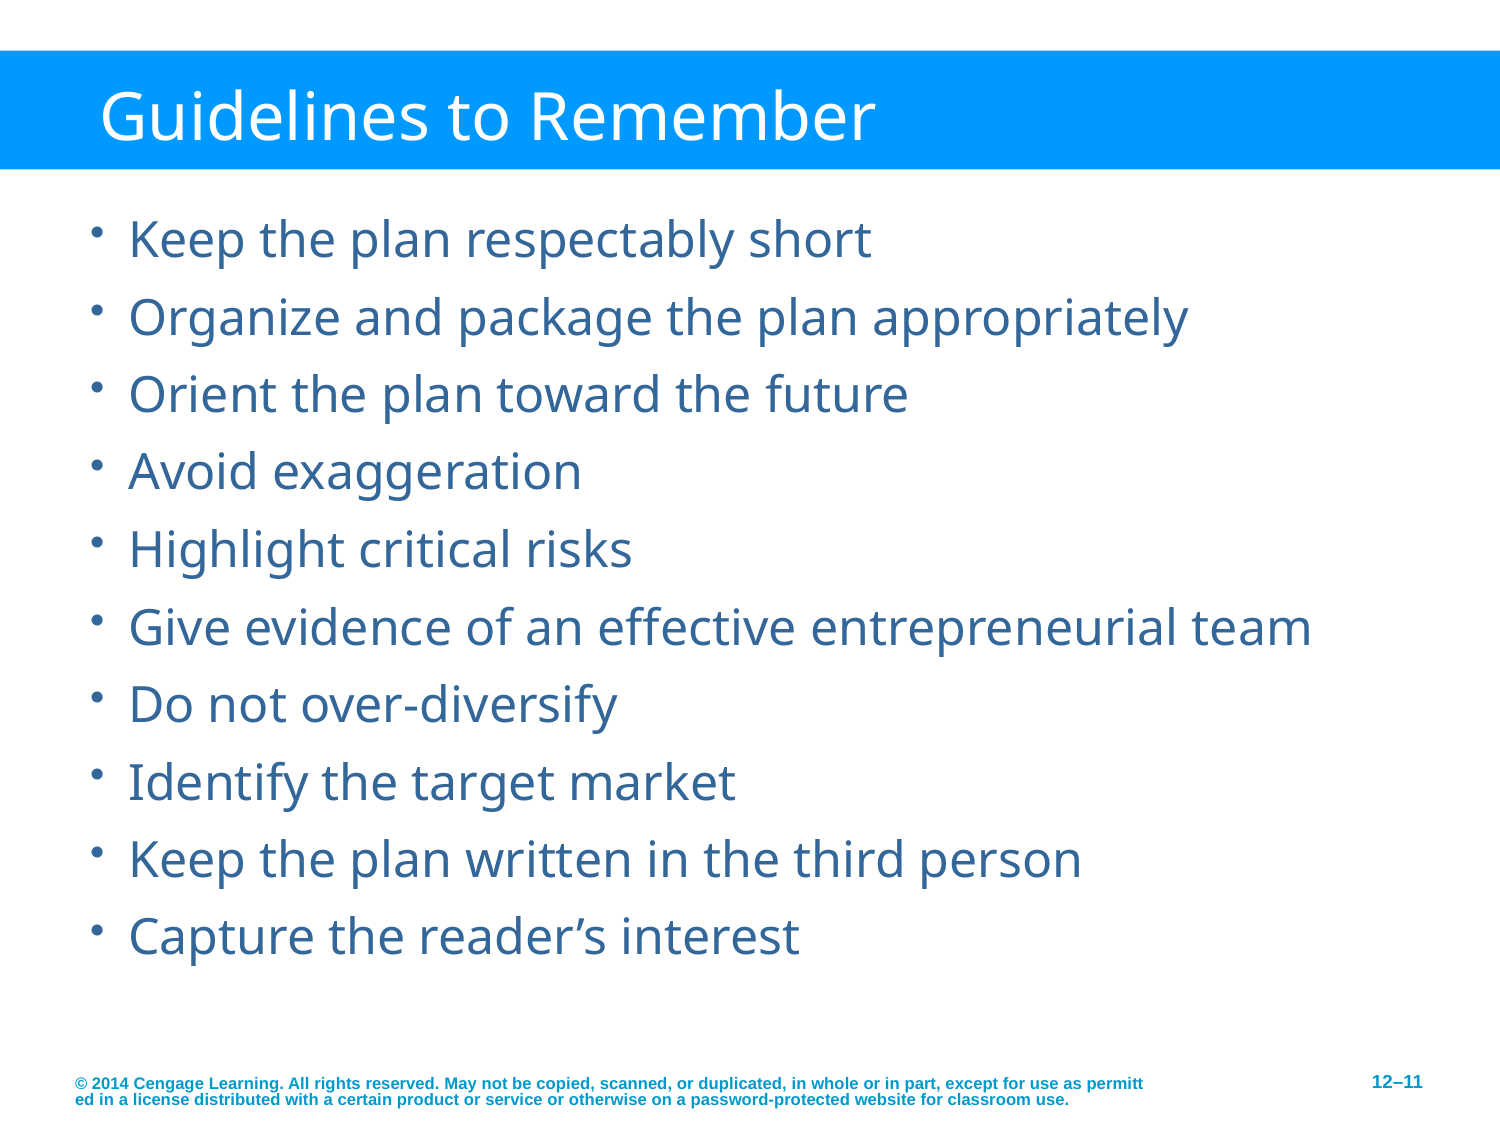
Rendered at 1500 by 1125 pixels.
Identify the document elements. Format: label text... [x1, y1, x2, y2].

footer © 2014 Cengage Learning. All rights reserved. May not be copied, scanned, or duplicated, in whole or in part, except for use as permitted in a license distributed with a certain product or service or otherwise on a password-protected website for classroom use. [75, 1062, 1150, 1100]
list Keep the plan respectably short Organize and package the plan appropriately Orient the plan toward the future Avoid exaggeration Highlight critical risks Give evidence of an effective entrepreneurial team Do not over-diversify Identify the target market Keep the plan written in the third person Capture the reader’s interest [75, 200, 1425, 1050]
slide_number 12–11 [1210, 1062, 1424, 1100]
title Guidelines to Remember [0, 50, 1500, 170]
